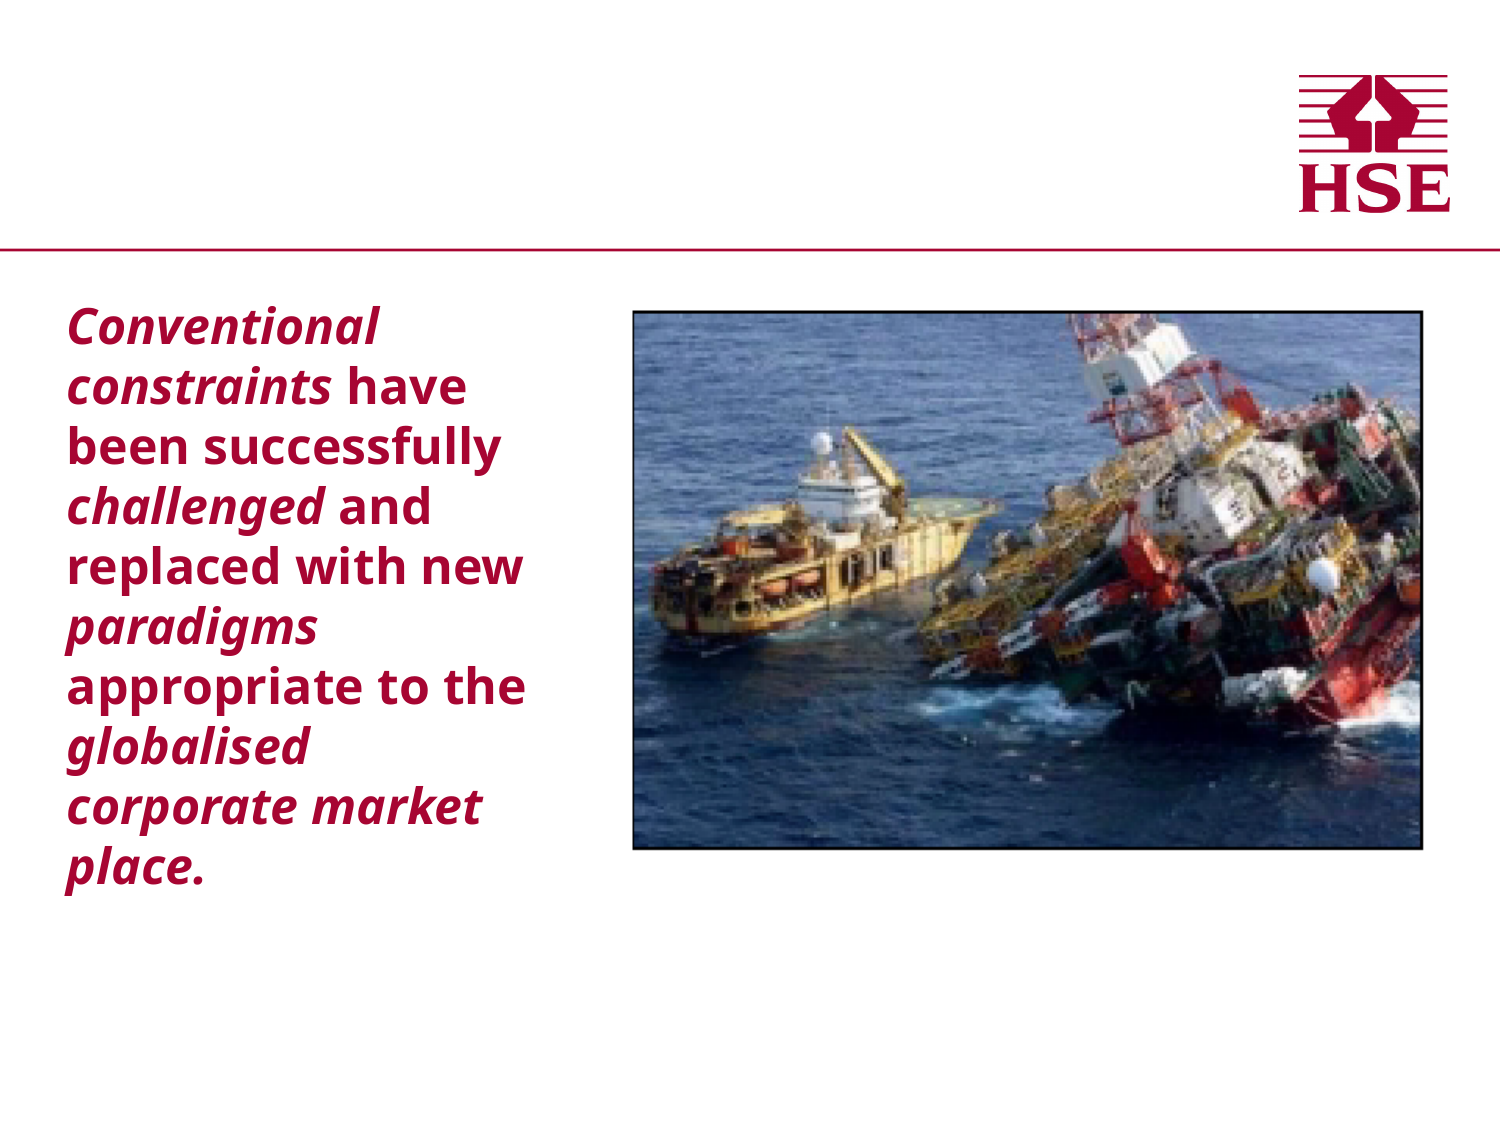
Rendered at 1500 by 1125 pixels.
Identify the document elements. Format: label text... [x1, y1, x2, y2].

picture [599, 287, 1438, 888]
picture [1299, 75, 1450, 213]
text_box Conventional constraints have been successfully challenged and replaced with new paradigms appropriate to the globalised corporate market place. [52, 287, 565, 903]
